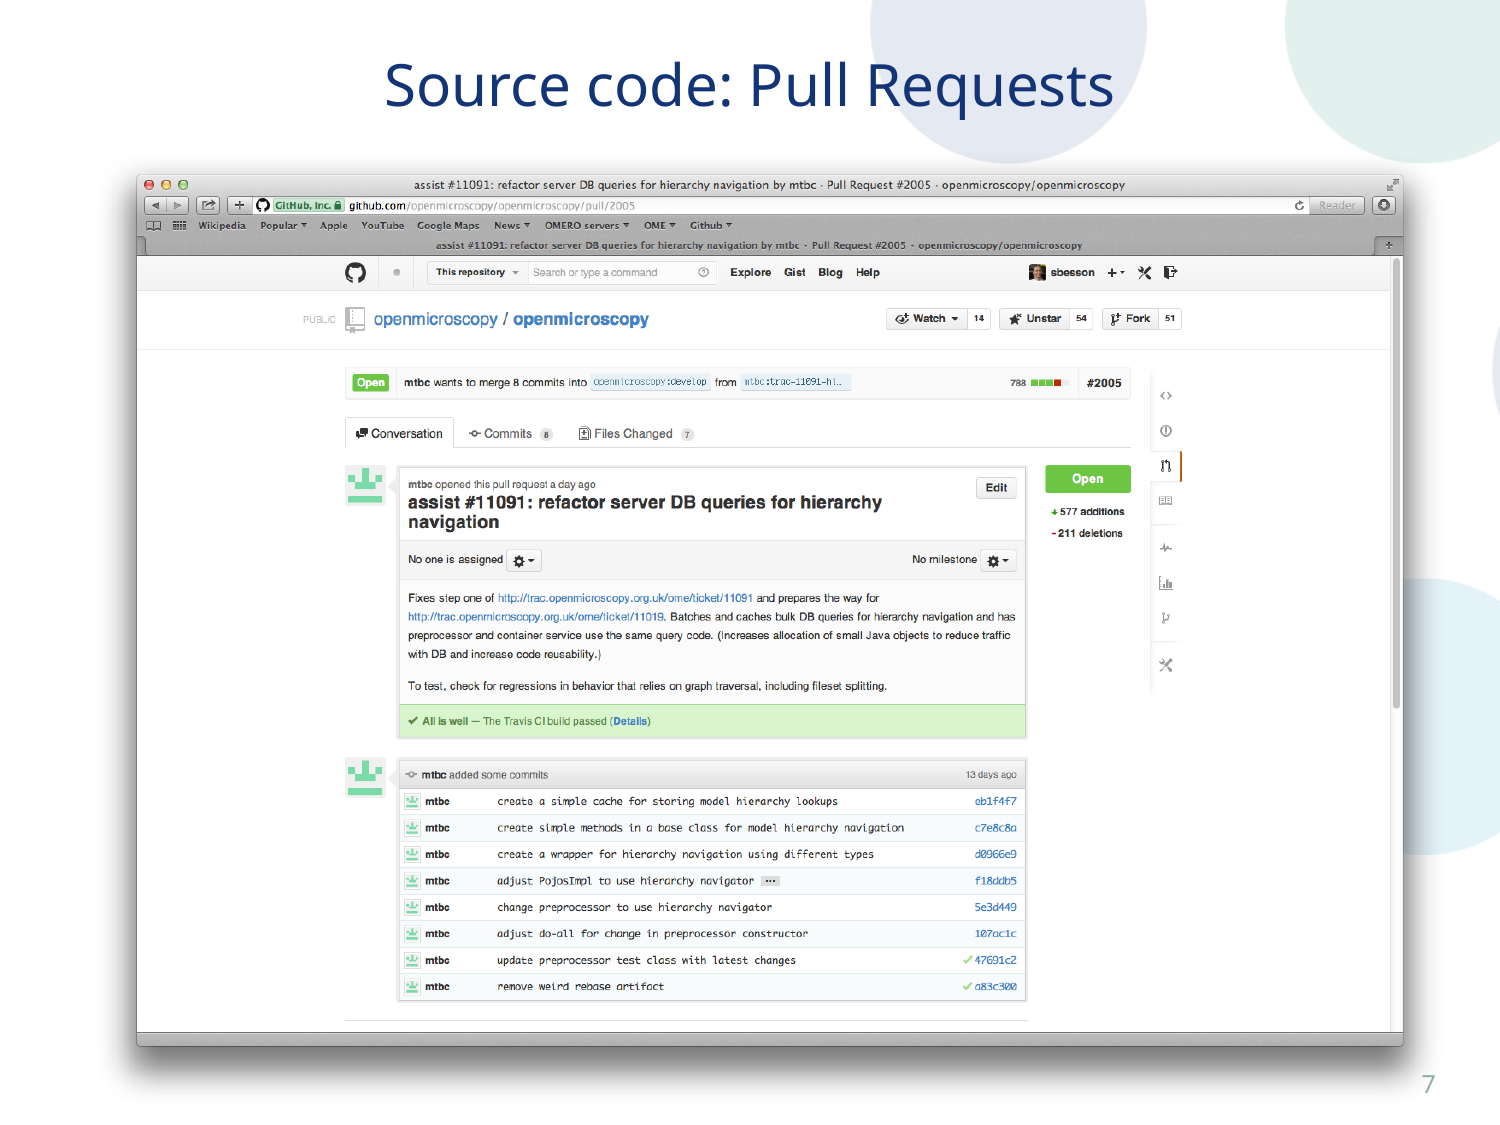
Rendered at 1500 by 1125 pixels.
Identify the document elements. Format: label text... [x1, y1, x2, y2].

picture [88, 145, 1451, 1114]
title Source code: Pull Requests [75, 1, 1425, 165]
